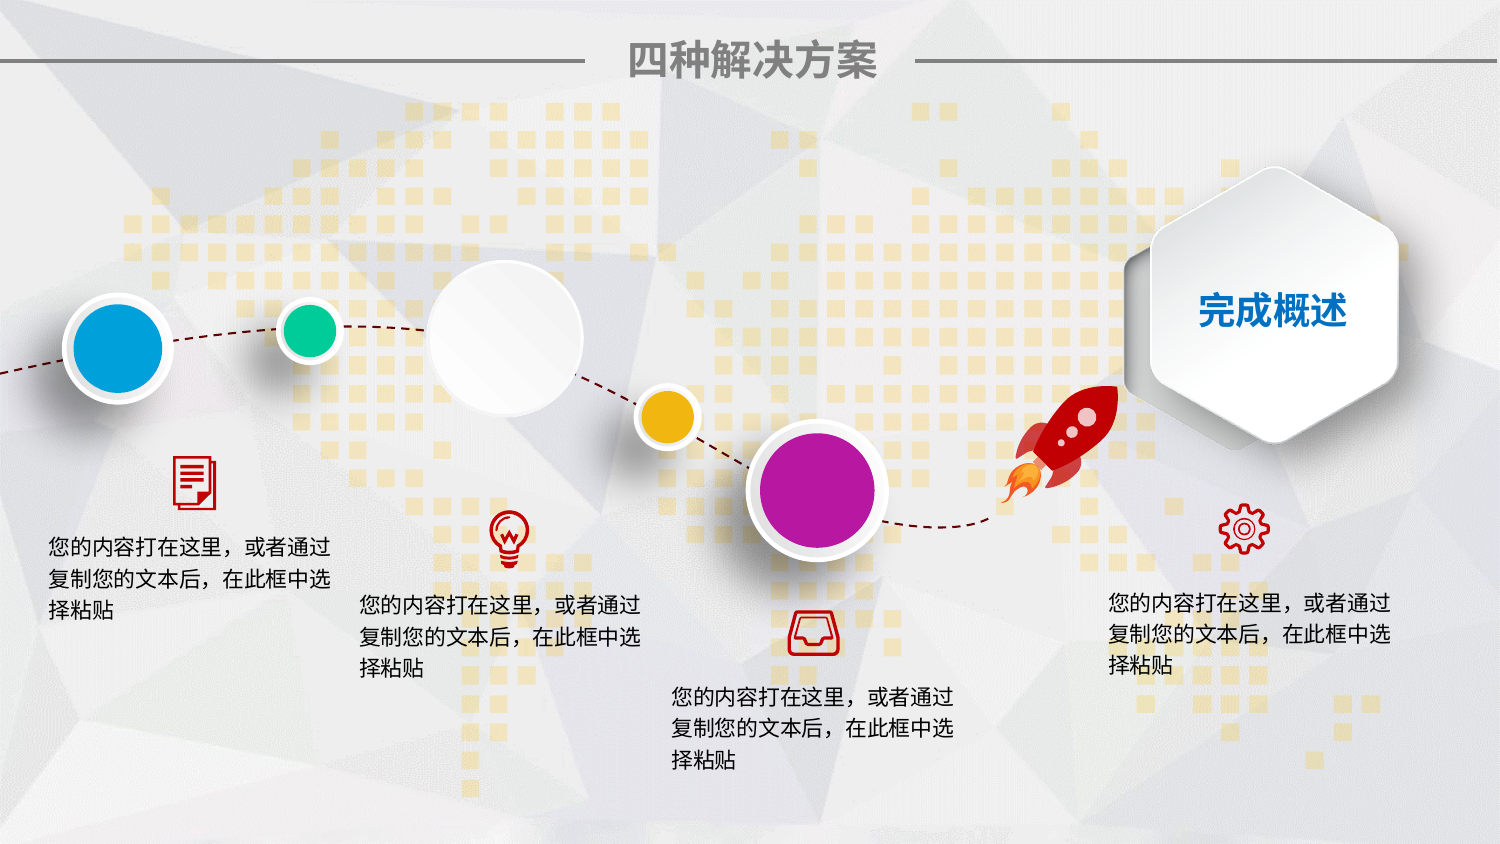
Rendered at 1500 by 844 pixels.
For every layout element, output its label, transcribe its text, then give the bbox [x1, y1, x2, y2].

text_box [349, 159, 367, 177]
text_box [298, 325, 582, 458]
text_box [517, 525, 525, 543]
text_box [433, 497, 452, 516]
text_box [152, 215, 170, 234]
text_box [771, 356, 789, 375]
text_box [911, 215, 930, 234]
text_box [799, 413, 817, 418]
text_box [489, 497, 508, 516]
text_box [602, 215, 620, 234]
text_box [799, 327, 817, 347]
text_box [827, 327, 845, 347]
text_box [1218, 503, 1271, 555]
text_box [433, 525, 452, 544]
text_box [236, 271, 255, 290]
text_box [714, 385, 733, 403]
text_box [996, 327, 1014, 347]
text_box [1024, 385, 1042, 393]
text_box [489, 553, 508, 572]
text_box [123, 243, 142, 262]
text_box [1052, 385, 1071, 393]
text_box [405, 187, 423, 205]
text_box [405, 497, 423, 516]
text_box [799, 159, 817, 177]
text_box [1249, 695, 1268, 713]
text_box [771, 243, 789, 262]
text_box [939, 385, 958, 403]
text_box [1052, 187, 1071, 205]
text_box [1333, 723, 1352, 742]
text_box [1024, 327, 1042, 347]
text_box [489, 723, 508, 742]
text_box [714, 300, 733, 318]
text_box 您的内容打在这里，或者通过复制您的文本后，在此框中选择粘贴 [1097, 578, 1412, 684]
text_box [996, 356, 1014, 375]
text_box [939, 356, 958, 375]
text_box [855, 385, 873, 403]
text_box [883, 638, 902, 657]
text_box [173, 456, 217, 511]
text_box [574, 553, 592, 572]
text_box [827, 385, 845, 403]
text_box [911, 243, 930, 262]
text_box [911, 441, 930, 459]
text_box [939, 413, 958, 431]
text_box [405, 159, 423, 177]
text_box [377, 131, 395, 149]
picture [0, 0, 1500, 844]
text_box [278, 299, 342, 363]
text_box [630, 159, 649, 177]
text_box [349, 441, 367, 459]
text_box [911, 271, 930, 290]
text_box [349, 300, 367, 318]
text_box [799, 131, 817, 149]
text_box [939, 327, 958, 347]
text_box [855, 327, 873, 347]
text_box [855, 413, 873, 419]
text_box [461, 102, 480, 121]
text_box [405, 300, 421, 318]
text_box [911, 385, 930, 403]
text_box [635, 385, 700, 450]
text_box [747, 420, 887, 561]
text_box [911, 300, 930, 318]
text_box [320, 215, 339, 234]
text_box [967, 385, 986, 403]
text_box [545, 243, 564, 258]
text_box [405, 243, 423, 262]
text_box [771, 131, 789, 149]
text_box [630, 187, 649, 205]
text_box [1024, 243, 1042, 262]
text_box [461, 497, 480, 516]
text_box [939, 159, 958, 177]
text_box [433, 102, 452, 121]
text_box [176, 332, 247, 410]
text_box [1108, 553, 1127, 572]
text_box [292, 159, 311, 177]
text_box [152, 187, 170, 205]
text_box [686, 271, 705, 290]
text_box [891, 441, 902, 459]
text_box [433, 553, 452, 572]
text_box [1024, 215, 1042, 234]
text_box [320, 187, 339, 205]
text_box [911, 102, 930, 121]
text_box [1052, 300, 1071, 318]
text_box [264, 243, 283, 262]
text_box [967, 215, 986, 234]
text_box [686, 300, 705, 318]
text_box [771, 271, 789, 290]
text_box [461, 553, 480, 572]
text_box [377, 159, 395, 177]
text_box [377, 271, 395, 290]
text_box [697, 441, 719, 470]
text_box [264, 187, 283, 205]
text_box [967, 187, 986, 205]
text_box [489, 215, 508, 234]
text_box [996, 300, 1014, 318]
text_box [630, 131, 649, 149]
text_box [911, 413, 930, 431]
text_box [292, 243, 311, 262]
text_box [349, 215, 367, 234]
text_box [320, 421, 339, 431]
text_box [883, 300, 902, 318]
text_box [883, 271, 902, 290]
text_box [827, 300, 845, 318]
text_box [545, 187, 564, 205]
text_box [799, 243, 817, 262]
text_box 您的内容打在这里，或者通过复制您的文本后，在此框中选择粘贴 [37, 523, 352, 629]
text_box [574, 131, 592, 149]
text_box [208, 243, 227, 262]
text_box [939, 271, 958, 290]
text_box [1052, 356, 1071, 375]
text_box [1080, 159, 1098, 177]
text_box [686, 497, 691, 516]
text_box [517, 159, 536, 177]
text_box [320, 131, 339, 149]
text_box [525, 525, 536, 544]
text_box [433, 187, 452, 205]
text_box [630, 243, 649, 262]
text_box [574, 159, 592, 177]
text_box [517, 553, 536, 572]
text_box [545, 553, 564, 572]
text_box [377, 243, 395, 262]
text_box [967, 469, 986, 488]
text_box [771, 300, 789, 318]
text_box [461, 243, 480, 258]
text_box [236, 215, 255, 234]
text_box [545, 159, 564, 177]
text_box [742, 271, 761, 290]
text_box [152, 243, 170, 262]
text_box [461, 695, 480, 713]
text_box [236, 300, 255, 318]
text_box [320, 243, 339, 262]
text_box [208, 271, 227, 290]
text_box [996, 271, 1014, 290]
text_box [461, 215, 480, 234]
text_box [799, 356, 817, 375]
text_box [1108, 525, 1127, 544]
text_box [461, 525, 480, 544]
text_box [377, 215, 395, 234]
text_box [658, 497, 676, 516]
text_box [574, 215, 592, 234]
text_box [939, 215, 958, 234]
text_box [1136, 553, 1156, 572]
text_box [489, 510, 530, 569]
text_box [883, 413, 902, 431]
text_box [967, 327, 986, 347]
text_box [545, 102, 564, 121]
text_box [208, 215, 227, 234]
text_box [827, 215, 845, 234]
text_box [264, 271, 283, 290]
text_box [855, 243, 873, 262]
text_box [883, 385, 902, 403]
text_box [574, 187, 592, 205]
text_box [320, 441, 339, 459]
text_box [855, 215, 873, 234]
text_box [180, 243, 198, 262]
text_box [152, 271, 170, 290]
text_box [433, 441, 452, 459]
text_box [493, 525, 508, 544]
text_box [1052, 102, 1071, 121]
text_box [714, 327, 733, 347]
text_box [742, 327, 761, 347]
text_box [489, 159, 508, 177]
text_box [799, 215, 817, 234]
text_box [377, 469, 395, 488]
text_box [1192, 553, 1212, 572]
text_box [602, 187, 620, 205]
text_box [1080, 131, 1098, 149]
text_box [911, 327, 930, 347]
text_box [883, 327, 902, 347]
text_box [320, 271, 339, 290]
text_box [433, 243, 452, 258]
text_box [1221, 695, 1240, 713]
text_box [911, 469, 930, 488]
text_box [996, 215, 1014, 234]
text_box [996, 508, 1014, 516]
text_box [714, 441, 728, 449]
text_box [489, 131, 508, 149]
text_box [883, 356, 902, 375]
text_box [1192, 695, 1212, 713]
text_box [377, 300, 395, 318]
text_box [1024, 300, 1042, 318]
text_box [405, 469, 423, 488]
text_box [349, 425, 367, 431]
text_box [799, 666, 817, 672]
text_box [996, 243, 1014, 262]
text_box [1221, 563, 1240, 572]
text_box [405, 215, 423, 234]
text_box [883, 243, 902, 262]
text_box [461, 723, 480, 742]
text_box [967, 441, 986, 459]
text_box [264, 215, 283, 234]
text_box [574, 243, 592, 262]
text_box [939, 300, 958, 318]
text_box [714, 413, 733, 431]
text_box [292, 187, 311, 205]
text_box [855, 610, 873, 628]
text_box [489, 695, 508, 713]
text_box [827, 271, 845, 290]
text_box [787, 610, 840, 657]
text_box [489, 102, 508, 121]
text_box [771, 666, 789, 672]
text_box [996, 187, 1014, 205]
text_box [939, 243, 958, 262]
text_box [320, 159, 339, 177]
text_box [602, 131, 620, 149]
text_box [292, 271, 311, 290]
text_box [1052, 271, 1071, 290]
text_box [967, 271, 986, 290]
text_box [742, 356, 761, 375]
text_box [1221, 723, 1240, 742]
text_box [883, 610, 902, 628]
text_box [1333, 695, 1352, 713]
text_box [1080, 553, 1098, 572]
text_box [405, 131, 423, 149]
text_box [405, 102, 423, 121]
text_box [461, 751, 480, 770]
text_box [1052, 215, 1071, 234]
text_box [771, 618, 781, 628]
text_box [292, 215, 311, 234]
text_box [1052, 243, 1071, 262]
text_box 四种解决方案 [590, 25, 916, 91]
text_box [992, 395, 1133, 500]
text_box [123, 215, 142, 234]
text_box [939, 102, 958, 121]
text_box [349, 469, 367, 488]
text_box [588, 380, 614, 409]
text_box 您的内容打在这里，或者通过复制您的文本后，在此框中选择粘贴 [347, 581, 663, 687]
text_box [1136, 695, 1156, 713]
text_box [1024, 271, 1042, 290]
text_box [742, 413, 761, 424]
text_box [349, 271, 367, 290]
text_box [1361, 695, 1381, 713]
text_box [771, 413, 789, 418]
text_box [489, 535, 494, 544]
text_box [996, 385, 1014, 393]
text_box [545, 215, 564, 234]
text_box [827, 243, 845, 262]
text_box [855, 581, 873, 600]
text_box [771, 638, 782, 657]
text_box [1080, 508, 1098, 516]
text_box [349, 243, 367, 262]
text_box [714, 356, 733, 375]
text_box [967, 300, 986, 318]
text_box [799, 300, 817, 318]
text_box [602, 102, 620, 121]
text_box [426, 259, 584, 418]
text_box [892, 503, 991, 529]
text_box [180, 215, 198, 234]
text_box [686, 525, 692, 544]
text_box [771, 385, 789, 403]
text_box [855, 300, 873, 318]
text_box [967, 413, 986, 431]
text_box [967, 243, 986, 262]
text_box [892, 525, 902, 544]
text_box [377, 187, 395, 205]
text_box [771, 327, 789, 347]
text_box [1080, 525, 1098, 544]
text_box [517, 131, 536, 149]
text_box [602, 159, 620, 177]
text_box [967, 356, 986, 375]
text_box [891, 469, 902, 488]
text_box [433, 131, 452, 149]
text_box [461, 779, 480, 798]
text_box [855, 271, 873, 290]
text_box [1052, 327, 1071, 347]
text_box [1024, 356, 1042, 375]
text_box [574, 102, 592, 121]
text_box [1305, 751, 1324, 770]
text_box 您的内容打在这里，或者通过复制您的文本后，在此框中选择粘贴 [660, 672, 975, 779]
text_box [911, 187, 930, 205]
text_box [63, 294, 172, 403]
text_box [545, 131, 564, 149]
text_box [1024, 187, 1042, 205]
text_box [236, 243, 255, 262]
text_box [1052, 159, 1071, 177]
text_box [658, 243, 676, 262]
text_box [292, 417, 311, 431]
text_box [1052, 525, 1071, 544]
text_box [517, 187, 536, 205]
